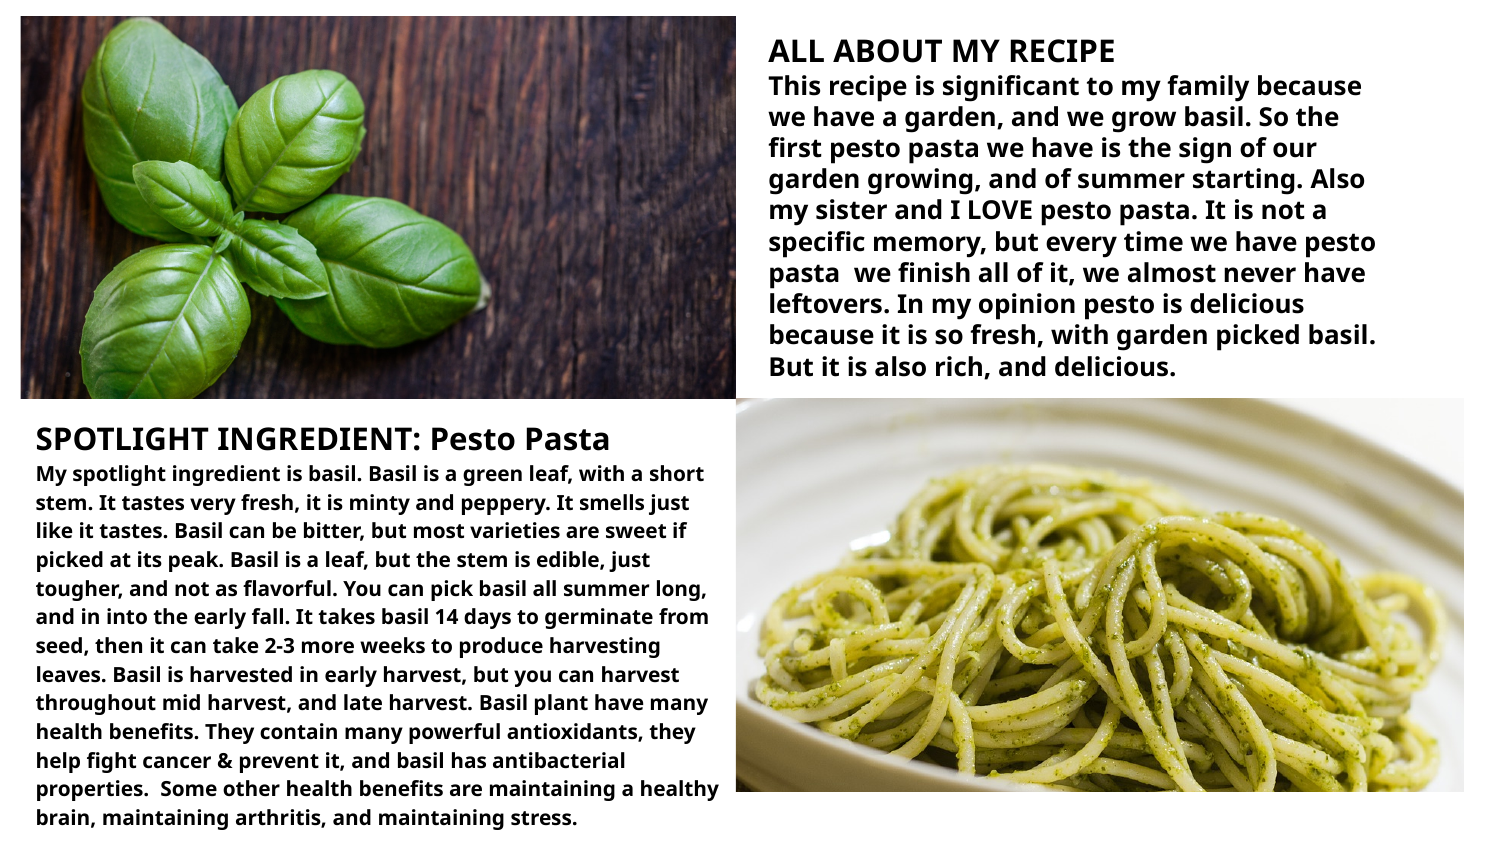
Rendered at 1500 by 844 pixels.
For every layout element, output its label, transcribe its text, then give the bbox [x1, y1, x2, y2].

picture [20, 15, 1465, 792]
text_box ALL ABOUT MY RECIPE This recipe is significant to my family because we have a garden, and we grow basil. So the first pesto pasta we have is the sign of our garden growing, and of summer starting. Also my sister and I LOVE pesto pasta. It is not a specific memory, but every time we have pesto pasta we finish all of it, we almost never have leftovers. In my opinion pesto is delicious because it is so fresh, with garden picked basil. But it is also rich, and delicious. [753, 10, 1482, 404]
text_box SPOTLIGHT INGREDIENT: Pesto Pasta My spotlight ingredient is basil. Basil is a green leaf, with a short stem. It tastes very fresh, it is minty and peppery. It smells just like it tastes. Basil can be bitter, but most varieties are sweet if picked at its peak. Basil is a leaf, but the stem is edible, just tougher, and not as flavorful. You can pick basil all summer long, and in into the early fall. It takes basil 14 days to germinate from seed, then it can take 2-3 more weeks to produce harvesting leaves. Basil is harvested in early harvest, but you can harvest throughout mid harvest, and late harvest. Basil plant have many health benefits. They contain many powerful antioxidants, they help fight cancer & prevent it, and basil has antibacterial properties. Some other health benefits are maintaining a healthy brain, maintaining arthritis, and maintaining stress. [20, 406, 736, 829]
